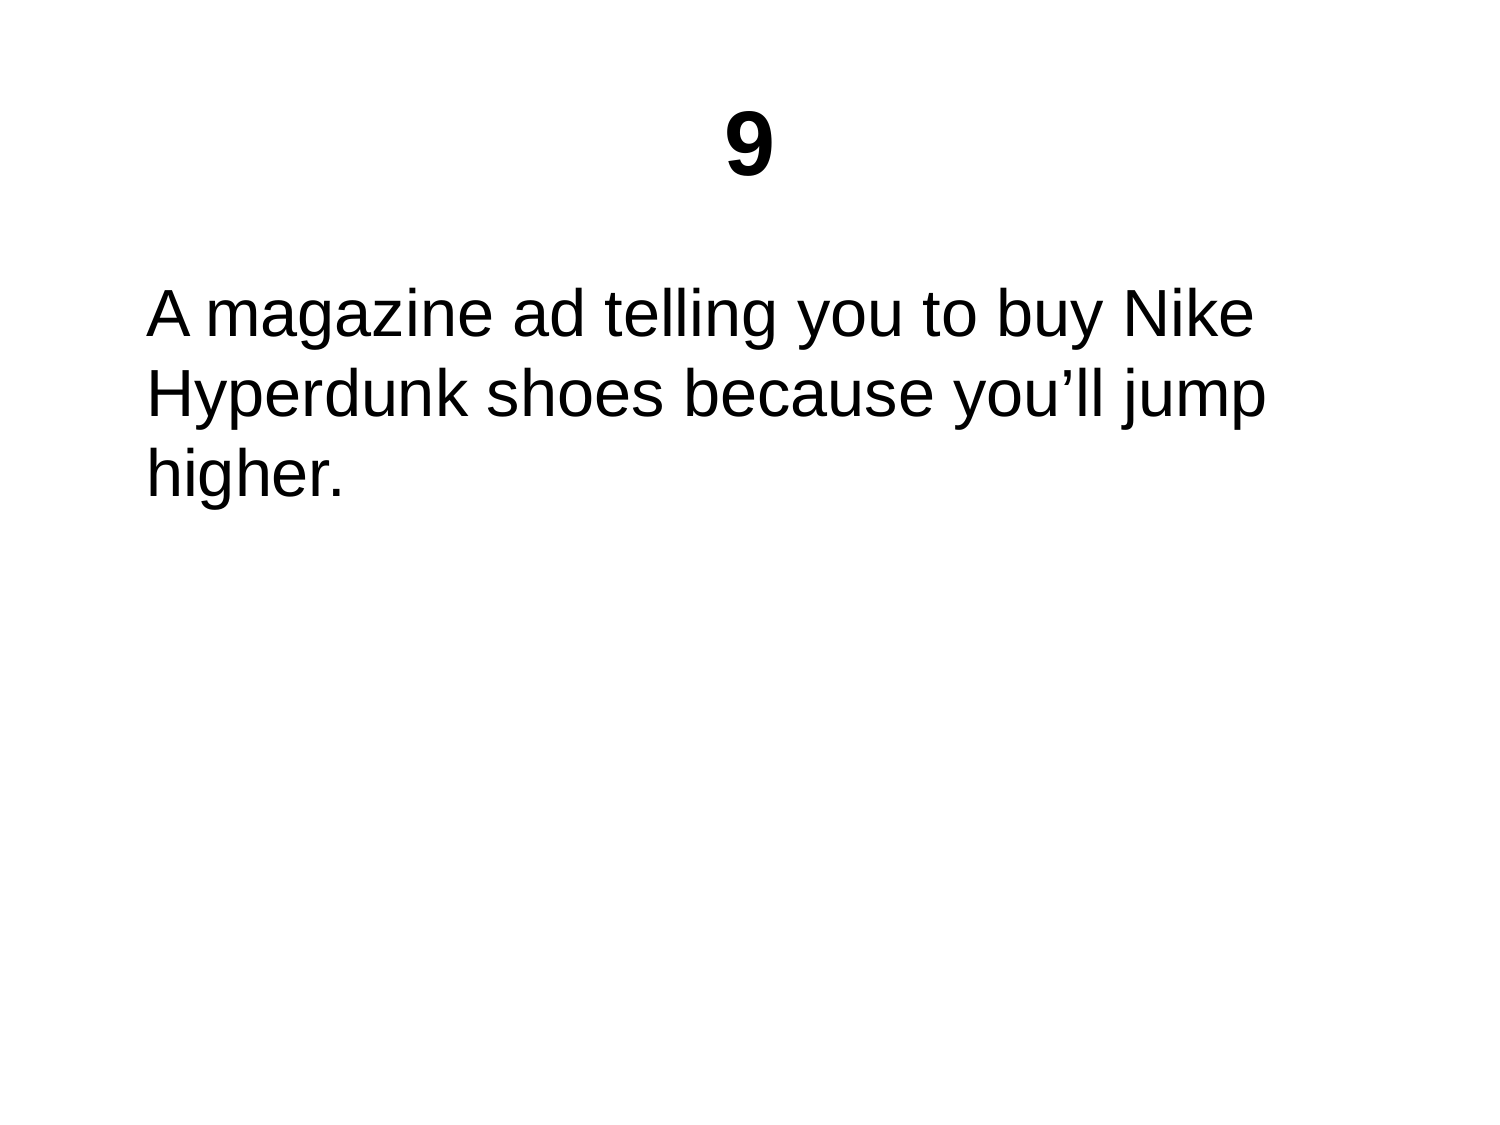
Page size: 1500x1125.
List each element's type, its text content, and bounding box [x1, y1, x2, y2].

title 9 [75, 45, 1425, 233]
list A magazine ad telling you to buy Nike Hyperdunk shoes because you’ll jump higher. [75, 262, 1425, 1005]
